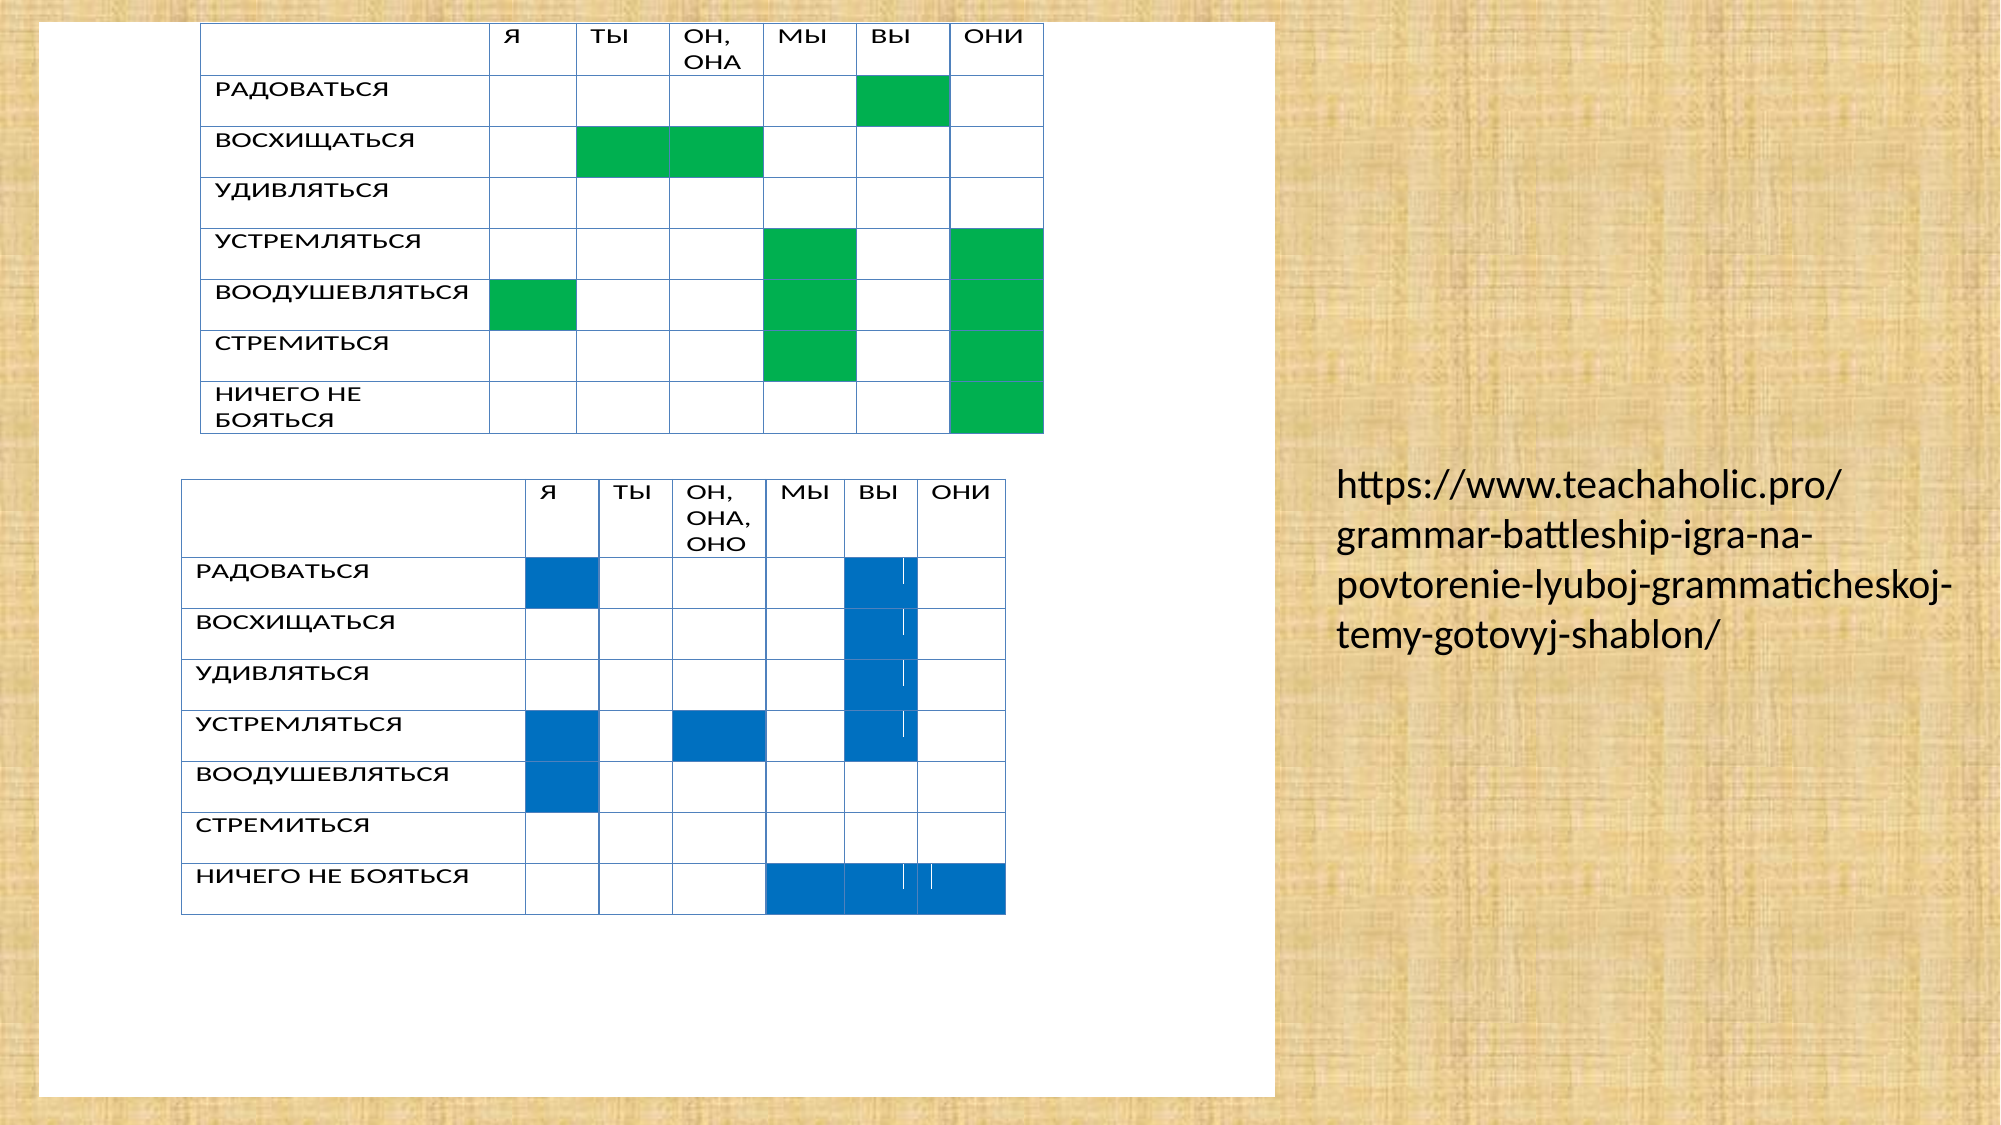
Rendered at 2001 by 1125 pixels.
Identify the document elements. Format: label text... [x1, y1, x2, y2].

picture [0, 0, 2001, 1125]
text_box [38, 22, 1275, 1098]
text_box https://www.teachaholic.pro/grammar-battleship-igra-na-povtorenie-lyuboj-grammaticheskoj-temy-gotovyj-shablon/ [1321, 449, 1976, 665]
